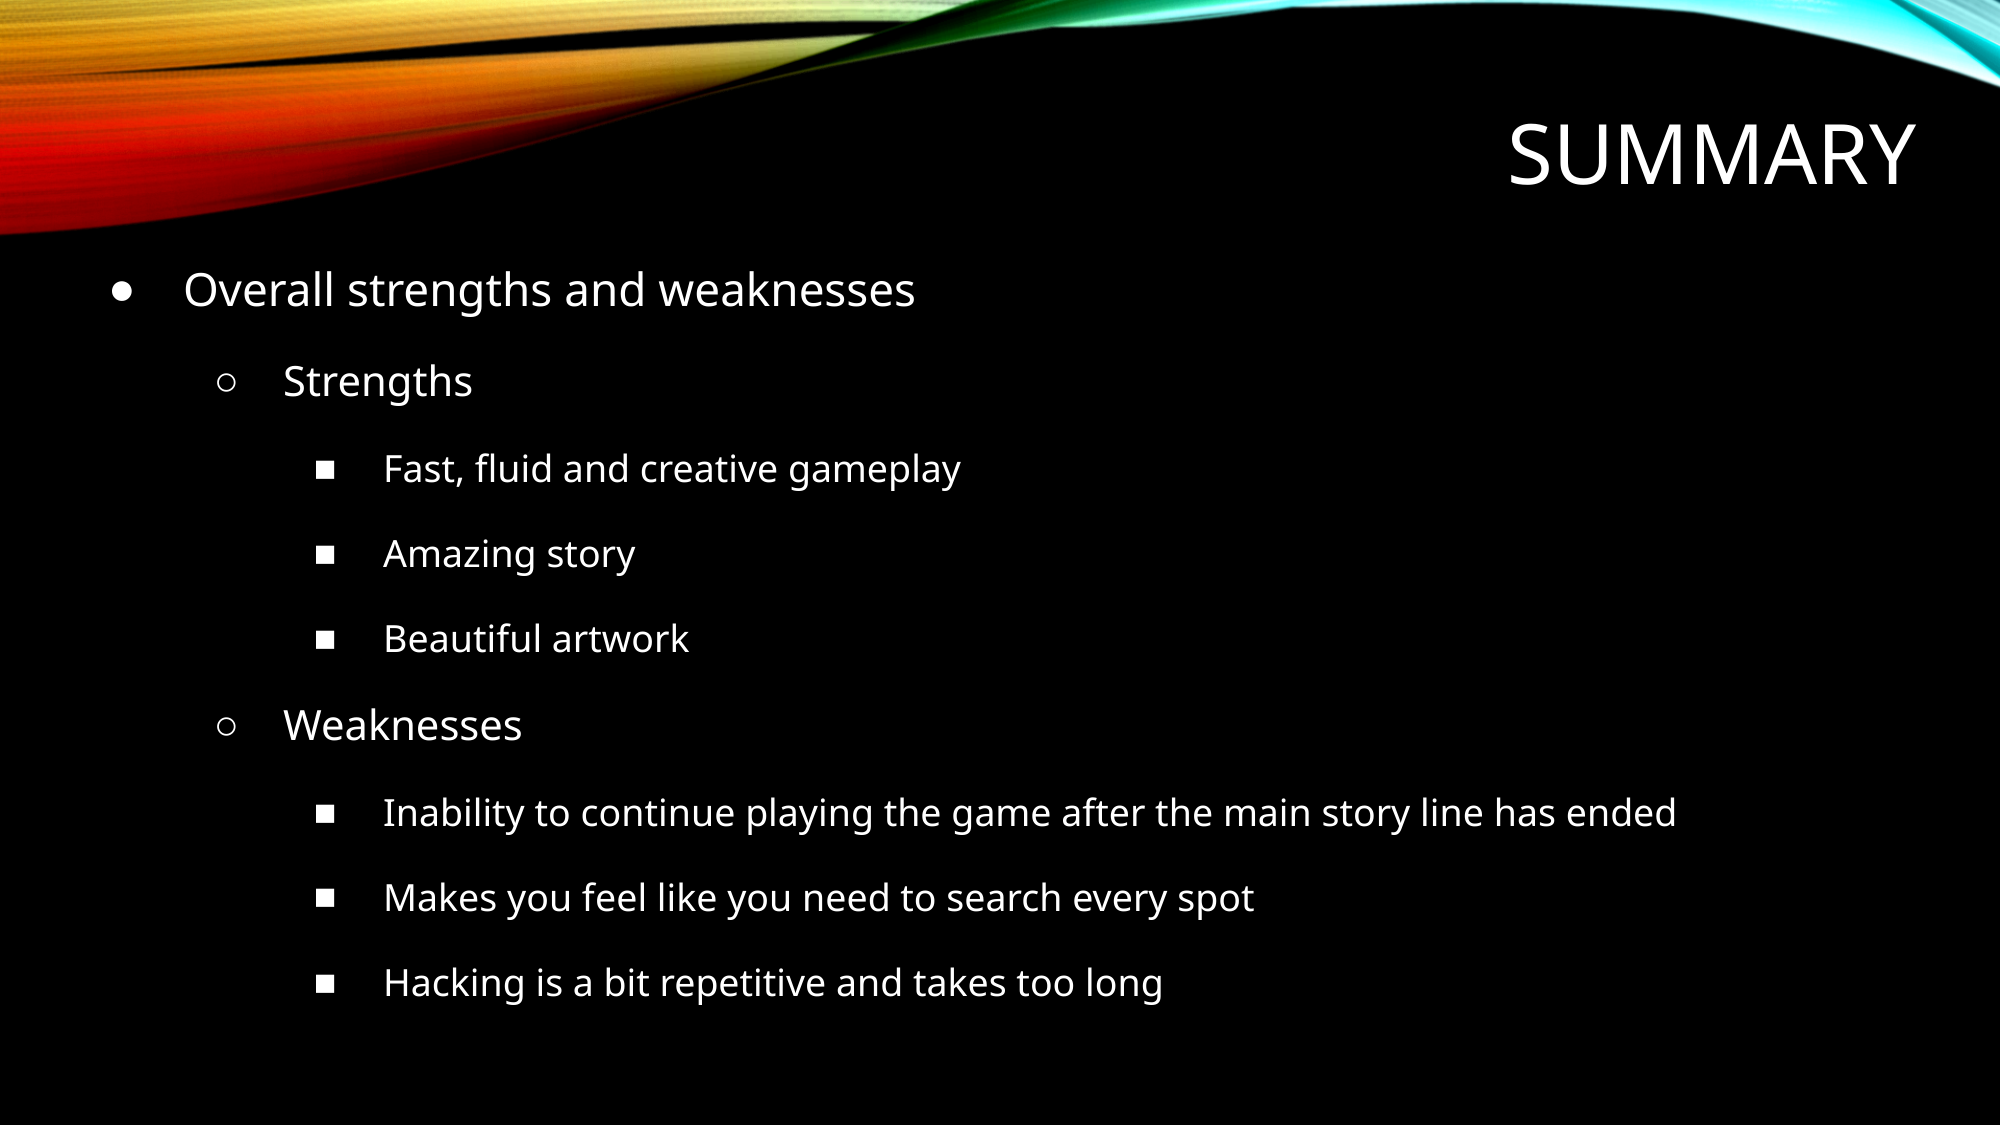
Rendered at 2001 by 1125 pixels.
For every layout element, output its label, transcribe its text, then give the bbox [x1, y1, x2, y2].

list Overall strengths and weaknesses Strengths Fast, fluid and creative gameplay Amazing story Beautiful artwork Weaknesses Inability to continue playing the game after the main story line has ended Makes you feel like you need to search every spot Hacking is a bit repetitive and takes too long [68, 252, 1932, 1000]
picture [0, 0, 2000, 237]
title Summary [68, 97, 1932, 223]
